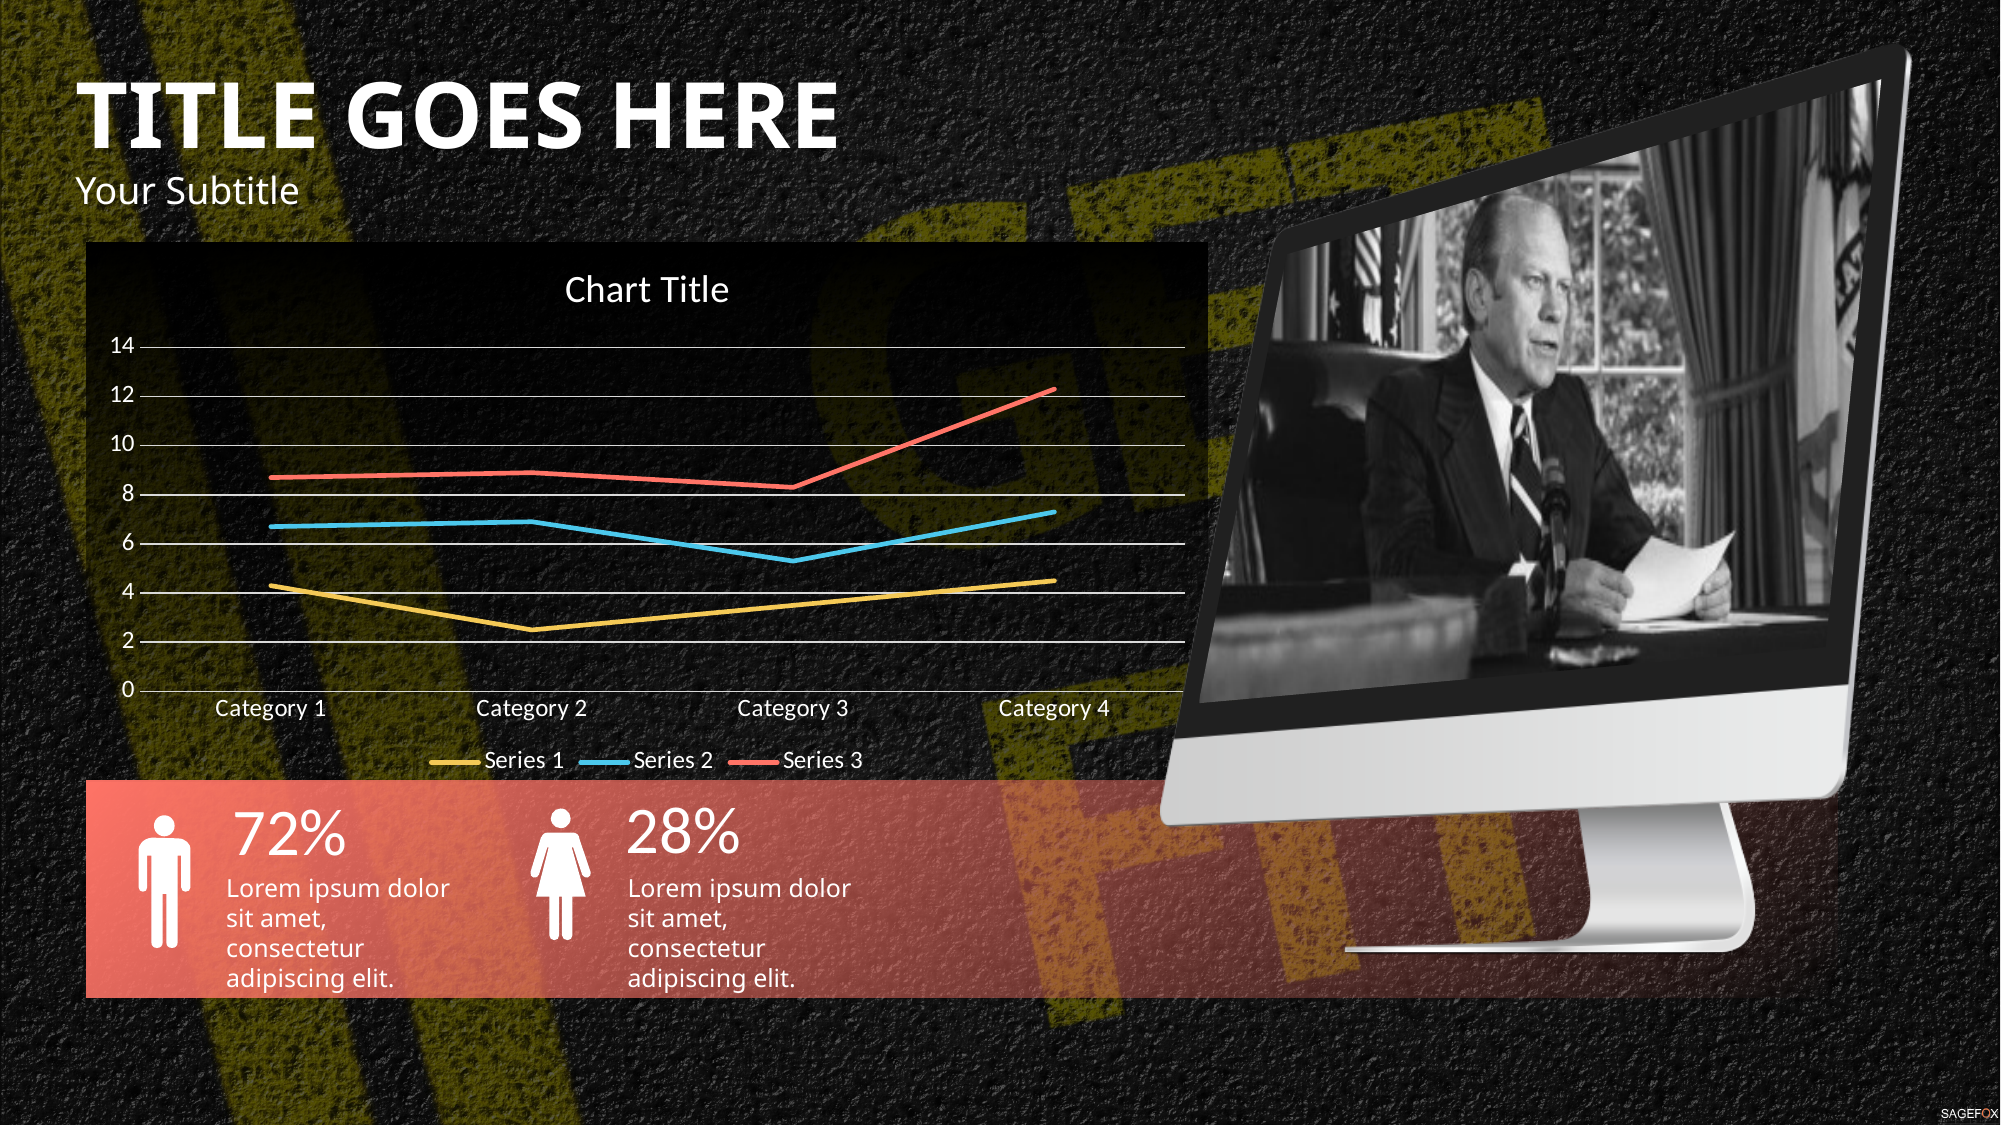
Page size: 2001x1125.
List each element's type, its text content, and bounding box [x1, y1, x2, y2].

text_box 28% [605, 782, 762, 875]
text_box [529, 808, 592, 941]
text_box Lorem ipsum dolor sit amet, consectetur adipiscing elit. [612, 865, 869, 1000]
text_box Lorem ipsum dolor sit amet, consectetur adipiscing elit. [211, 865, 468, 1000]
text_box [369, 782, 612, 998]
chart [86, 242, 1160, 782]
text_box [762, 782, 1160, 998]
text_box [86, 782, 211, 998]
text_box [138, 815, 191, 948]
picture [0, 0, 2001, 1125]
text_box 72% [211, 782, 369, 865]
text_box TITLE GOES HERE Your Subtitle [60, 49, 1036, 220]
